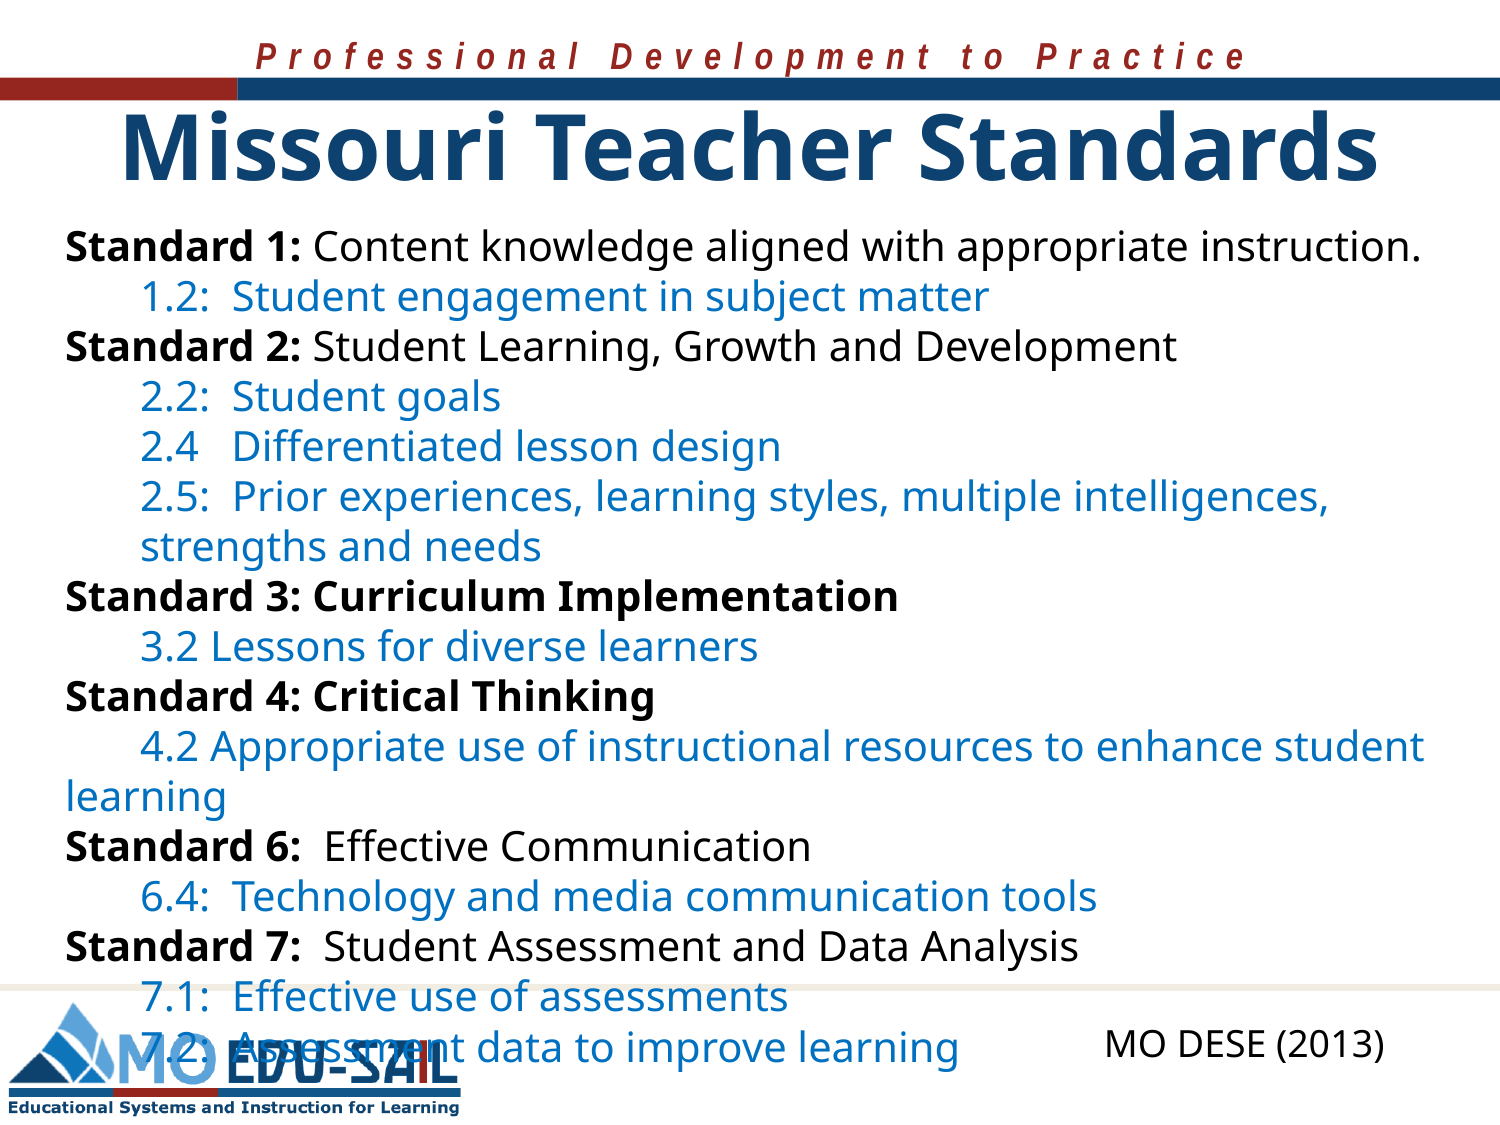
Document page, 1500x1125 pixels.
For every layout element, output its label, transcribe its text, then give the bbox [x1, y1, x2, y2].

list Standard 1: Content knowledge aligned with appropriate instruction. 1.2: Student engagement in subject matter Standard 2: Student Learning, Growth and Development 2.2: Student goals 2.4 Differentiated lesson design 2.5: Prior experiences, learning styles, multiple intelligences, strengths and needs Standard 3: Curriculum Implementation 3.2 Lessons for diverse learners Standard 4: Critical Thinking 4.2 Appropriate use of instructional resources to enhance student learning Standard 6: Effective Communication 6.4: Technology and media communication tools Standard 7: Student Assessment and Data Analysis 7.1: Effective use of assessments 7.2: Assessment data to improve learning [49, 212, 1500, 988]
picture [8, 997, 475, 1120]
text_box MO DESE (2013) [1089, 1012, 1400, 1073]
title Missouri Teacher Standards [74, 74, 1426, 212]
